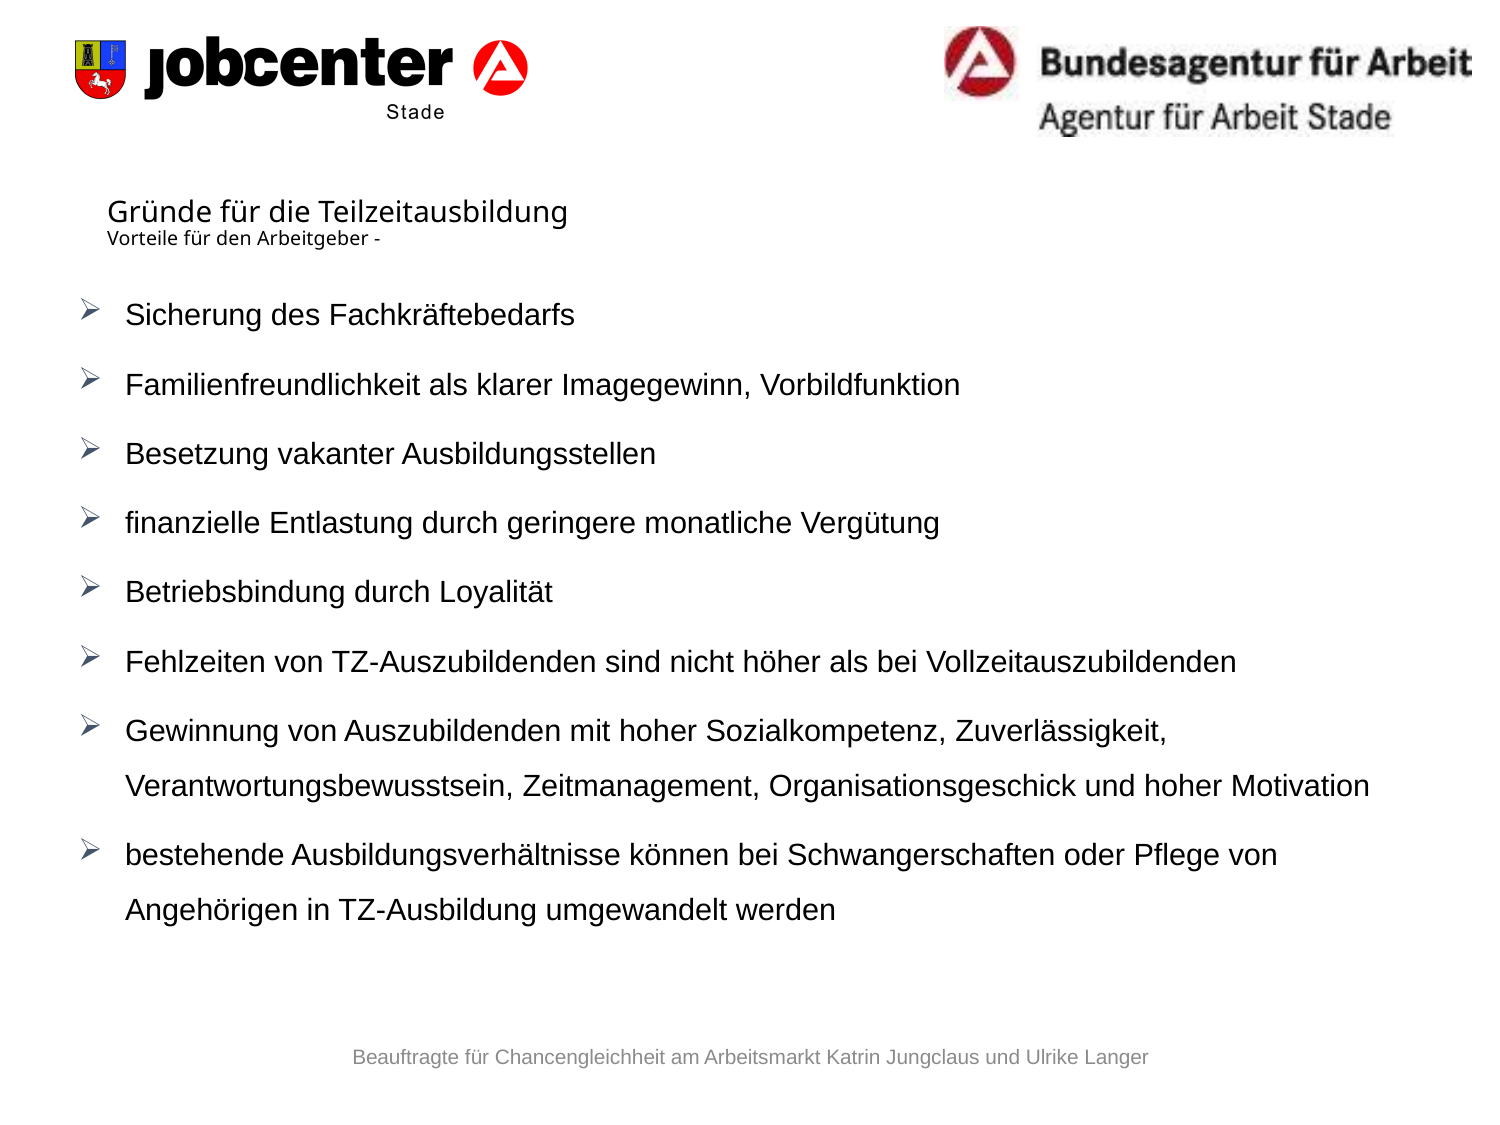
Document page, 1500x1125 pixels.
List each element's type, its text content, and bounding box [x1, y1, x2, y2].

title Gründe für die Teilzeitausbildung Vorteile für den Arbeitgeber - [92, 125, 1401, 258]
picture [74, 26, 528, 129]
footer Beauftragte für Chancengleichheit am Arbeitsmarkt Katrin Jungclaus und Ulrike Langer [337, 1026, 1387, 1087]
slide_number 6 [1074, 1027, 1425, 1087]
picture [944, 26, 1472, 137]
list Sicherung des Fachkräftebedarfs Familienfreundlichkeit als klarer Imagegewinn, Vorbildfunktion Besetzung vakanter Ausbildungsstellen finanzielle Entlastung durch geringere monatliche Vergütung Betriebsbindung durch Loyalität Fehlzeiten von TZ-Auszubildenden sind nicht höher als bei Vollzeitauszubildenden Gewinnung von Auszubildenden mit hoher Sozialkompetenz, Zuverlässigkeit, Verantwortungsbewusstsein, Zeitmanagement, Organisationsgeschick und hoher Motivation bestehende Ausbildungsverhältnisse können bei Schwangerschaften oder Pflege von Angehörigen in TZ-Ausbildung umgewandelt werden [63, 269, 1414, 980]
